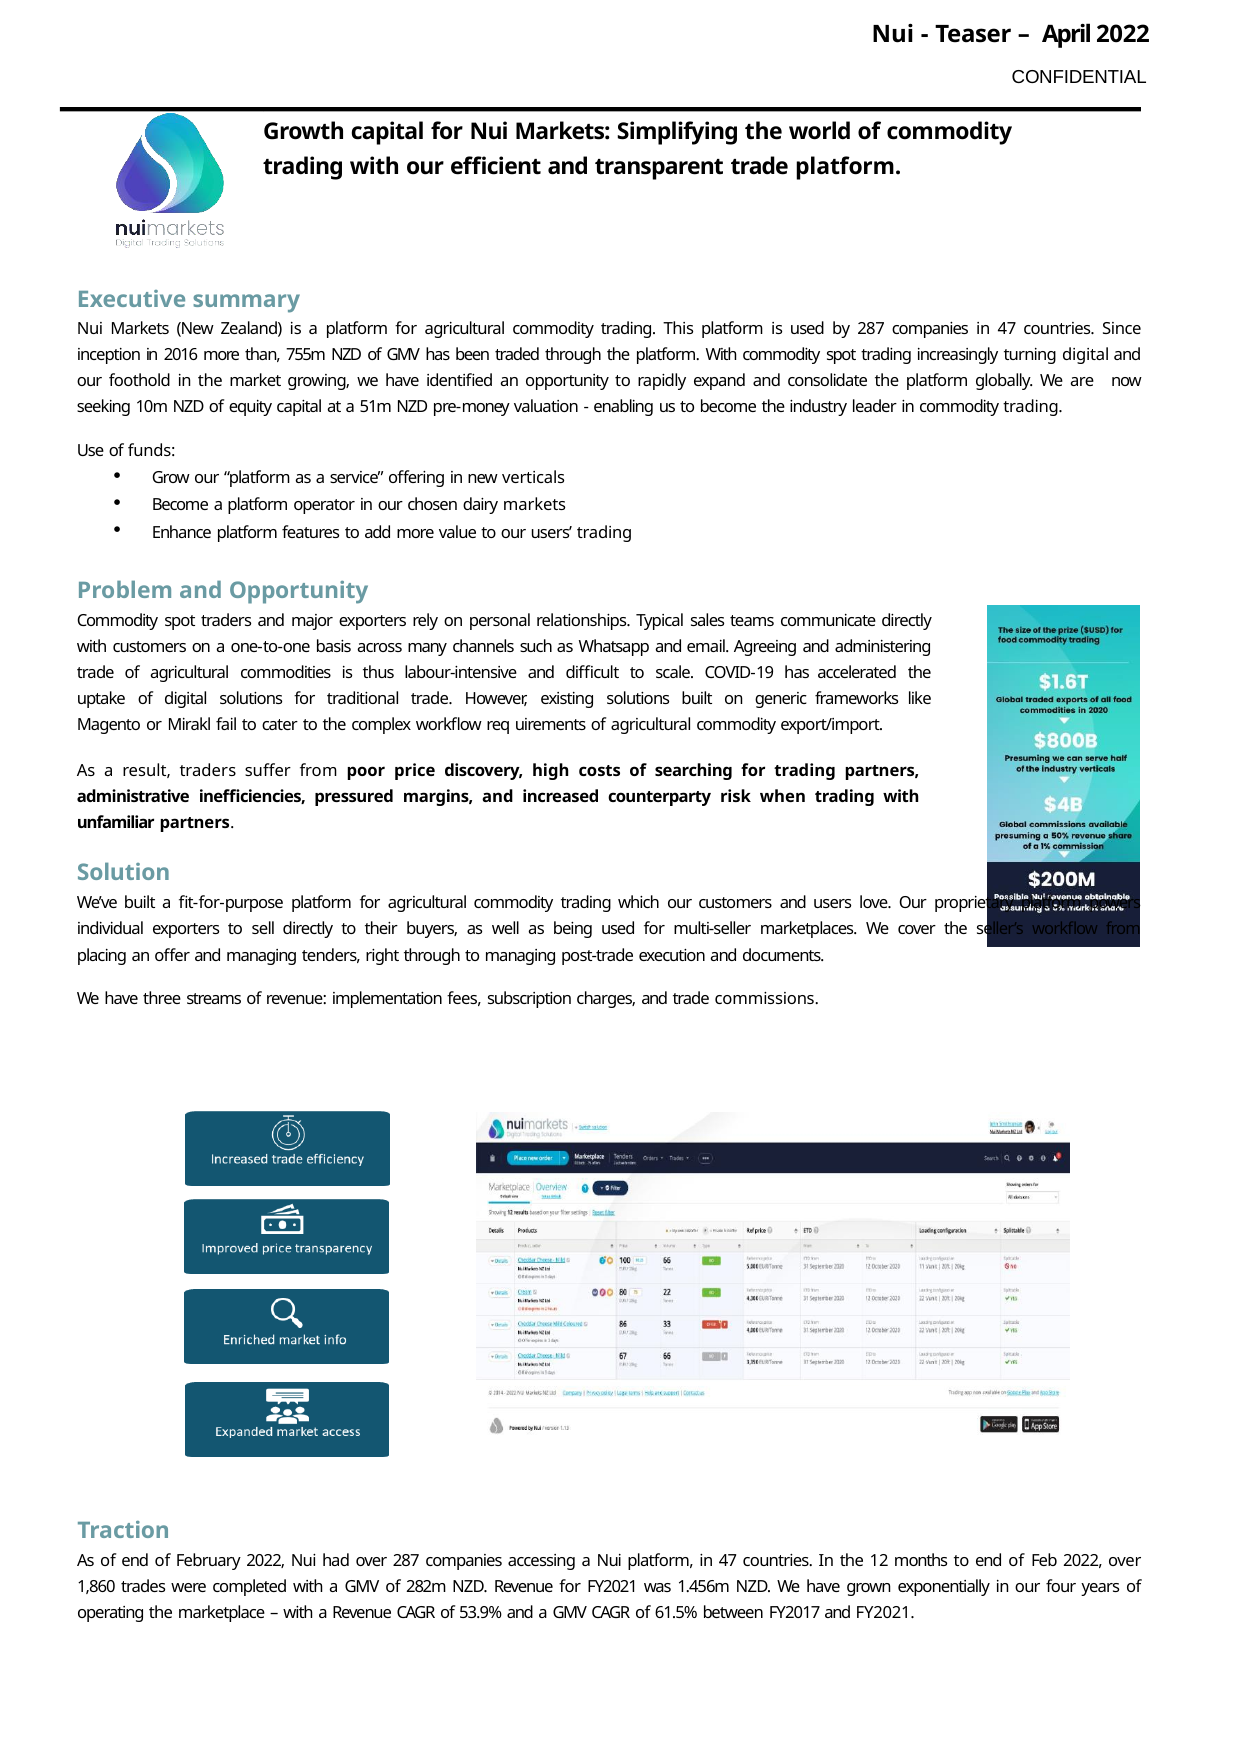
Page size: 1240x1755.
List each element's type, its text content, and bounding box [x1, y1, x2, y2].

picture [116, 113, 224, 249]
text_box Traction As of end of February 2022, Nui had over 287 companies accessing a Nui platform, in 47 countries. In the 12 months to end of Feb 2022, over 1,860 trades were completed with a GMV of 282m NZD. Revenue for FY2021 was 1.456m NZD. We have grown exponentially in our four years of operating the marketplace – with a Revenue CAGR of 53.9% and a GMV CAGR of 61.5% between FY2017 and FY2021. [74, 1503, 1143, 1622]
picture [184, 1289, 389, 1364]
picture [184, 1199, 389, 1274]
text_box Executive summary Nui Markets (New Zealand) is a platform for agricultural commodity trading. This platform is used by 287 companies in 47 countries. Since inception in 2016 more than, 755m NZD of GMV has been traded through the platform. With commodity spot trading increasingly turning digital and our foothold in the market growing, we have identified an opportunity to rapidly expand and consolidate the platform globally. We are now seeking 10m NZD of equity capital at a 51m NZD pre-money valuation - enabling us to become the industry leader in commodity trading. Use of funds: Grow our “platform as a service” offering in new verticals Become a platform operator in our chosen dairy markets Enhance platform features to add more value to our users’ trading Problem and Opportunity Commodity spot traders and major exporters rely on personal relationships. Typical sales teams communicate directly with customers on a one-to-one basis across many channels such as Whatsapp and email. Agreeing and administering trade of agricultural commodities is thus labour-intensive and difficult to scale. COVID-19 has accelerated the uptake of digital solutions for traditional trade. However, existing solutions built on generic frameworks like Magento or Mirakl fail to cater to the complex workflow req uirements of agricultural commodity export/import. As a result, traders suffer from poor price discovery, high costs of searching for trading partners, administrative inefficiencies, pressured margins, and increased counterparty risk when trading with unfamiliar partners. Solution We’ve built a fit-for-purpose platform for agricultural commodity trading which our customers and users love. Our proprietary platform powers individual exporters to sell directly to their buyers, as well as being used for multi-seller marketplaces. We cover the seller’s workflow from placing an offer and managing tenders, right through to managing post-trade execution and documents. We have three streams of revenue: implementation fees, subscription charges, and trade commissions. [74, 272, 1143, 1009]
text_box Nui - Teaser – April 2022 CONFIDENTIAL Growth capital for Nui Markets: Simplifying the world of commodity trading with our efficient and transparent trade platform. [260, 16, 1151, 180]
picture [185, 1111, 391, 1187]
text_box [59, 107, 1141, 112]
picture [476, 1112, 1070, 1436]
picture [185, 1382, 390, 1457]
picture [987, 604, 1140, 948]
